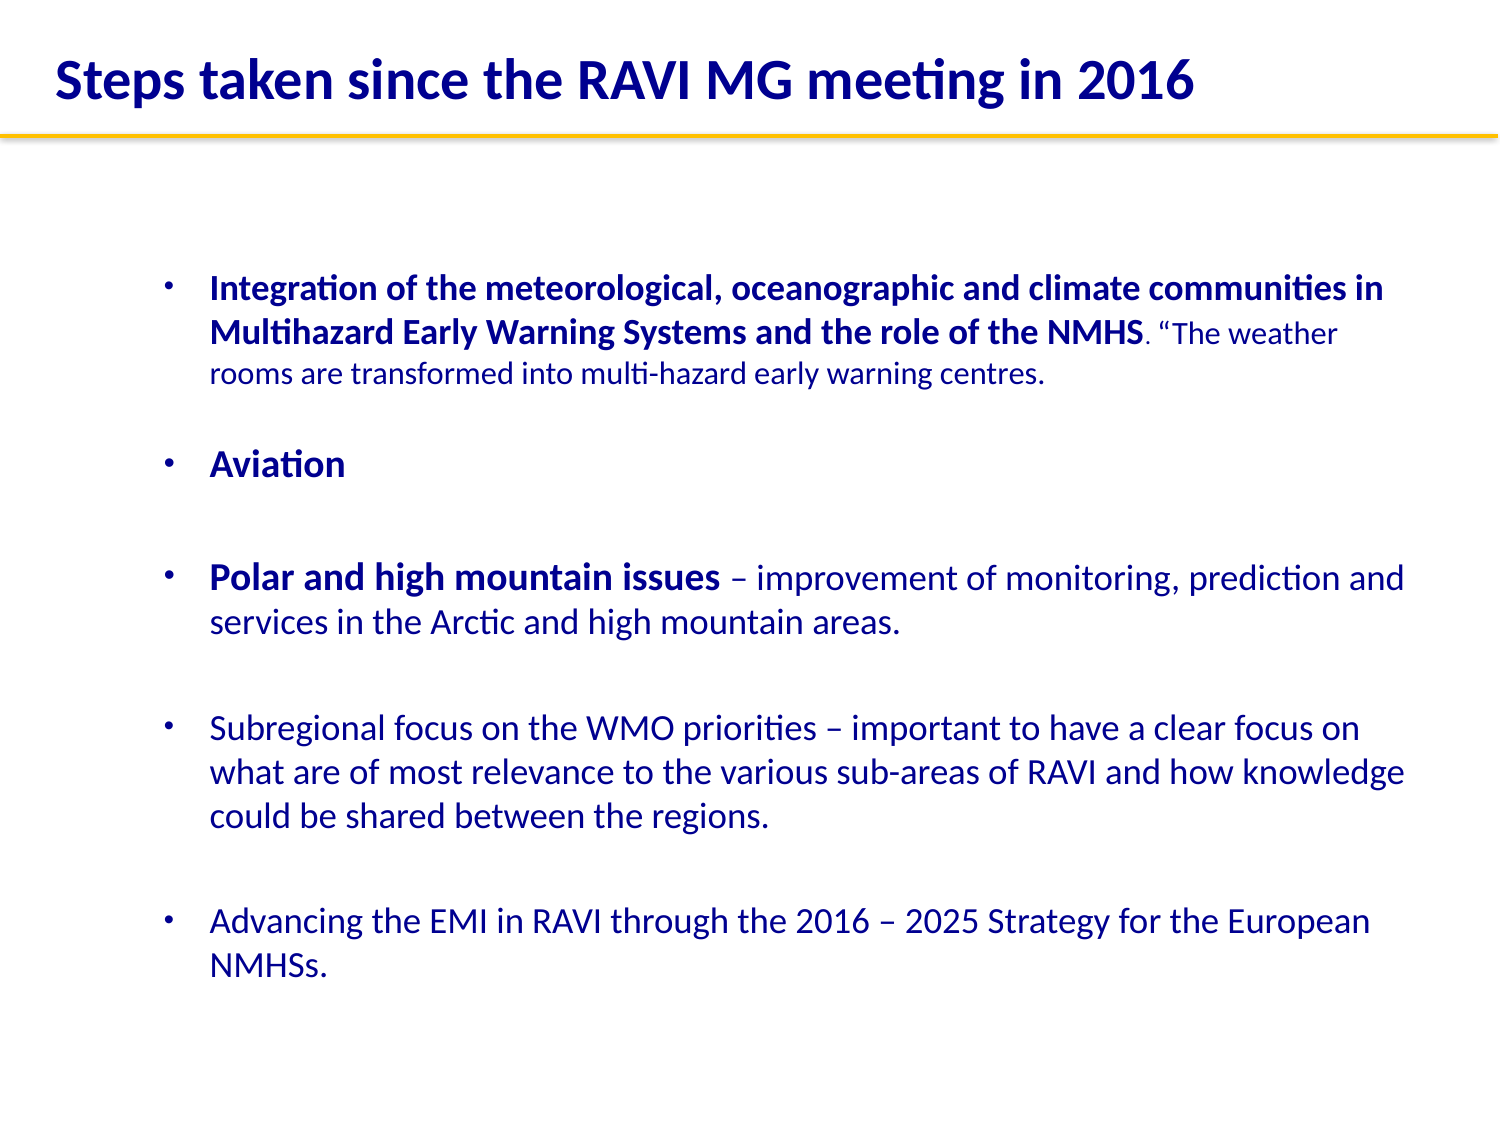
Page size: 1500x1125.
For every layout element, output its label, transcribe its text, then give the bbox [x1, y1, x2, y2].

text_box Steps taken since the RAVI MG meeting in 2016 [40, 17, 1460, 135]
list Integration of the meteorological, oceanographic and climate communities in Multihazard Early Warning Systems and the role of the NMHS. “The weather rooms are transformed into multi-hazard early warning centres. Aviation Polar and high mountain issues – improvement of monitoring, prediction and services in the Arctic and high mountain areas. Subregional focus on the WMO priorities – important to have a clear focus on what are of most relevance to the various sub-areas of RAVI and how knowledge could be shared between the regions. Advancing the EMI in RAVI through the 2016 – 2025 Strategy for the European NMHSs. [91, 233, 1432, 1005]
